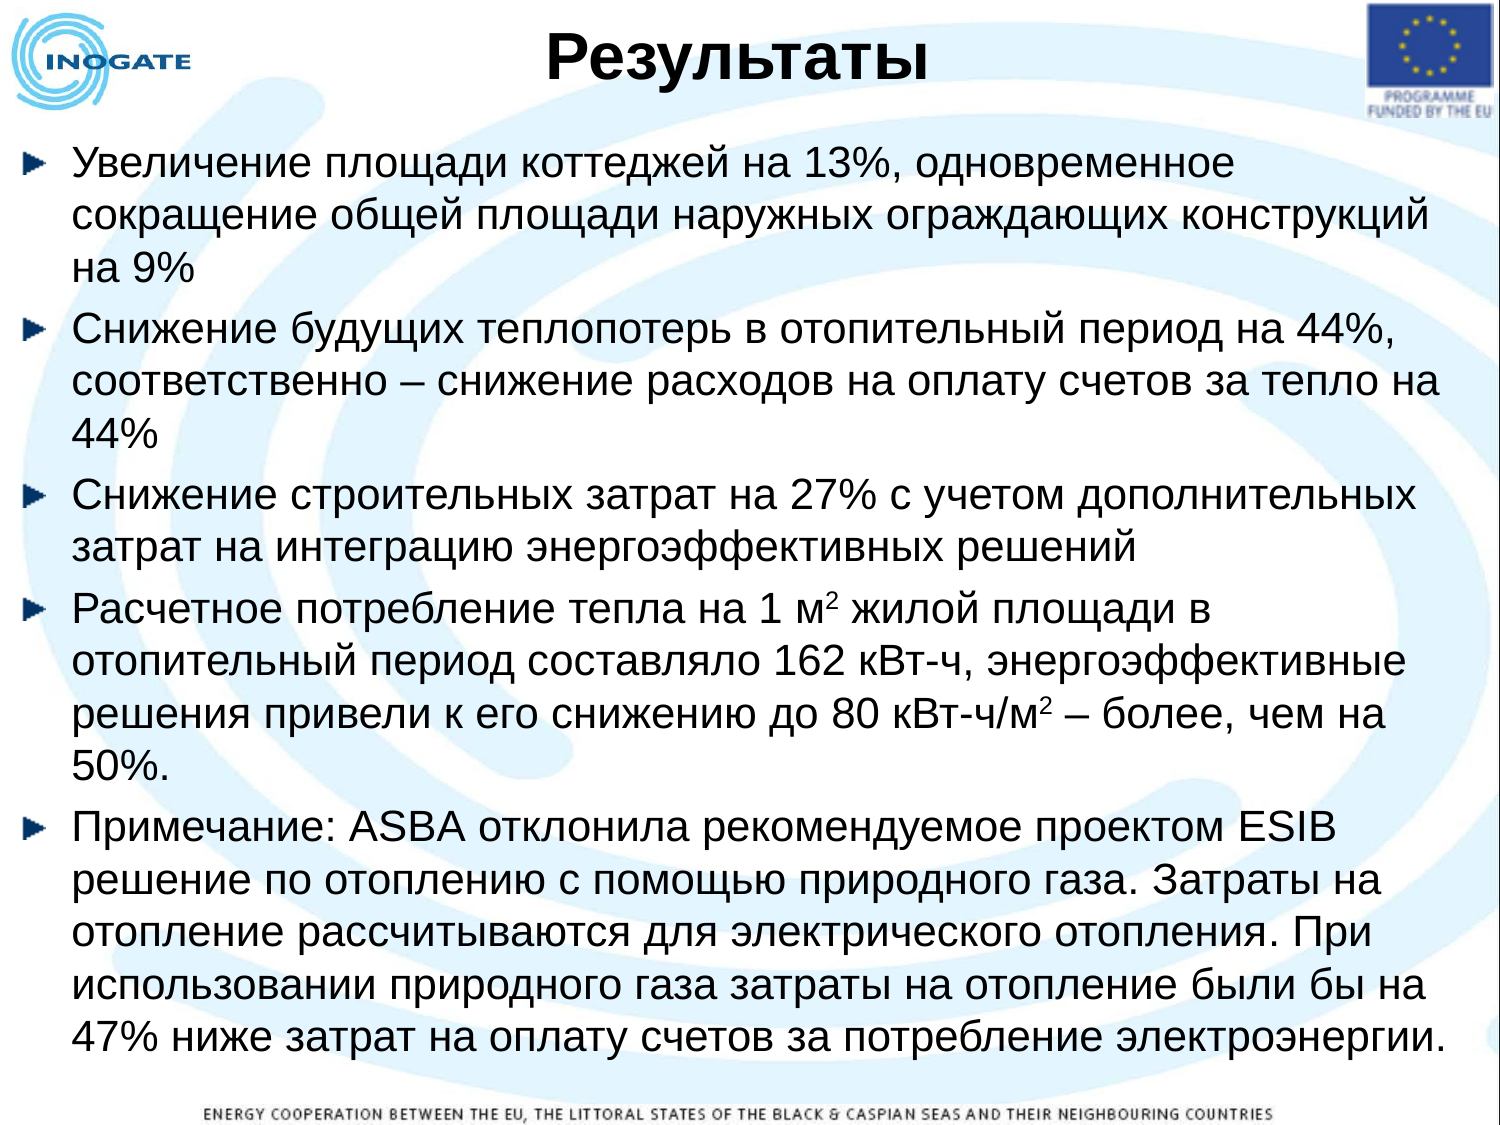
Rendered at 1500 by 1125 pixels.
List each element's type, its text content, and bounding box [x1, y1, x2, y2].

picture [15, 144, 46, 175]
picture [15, 809, 46, 840]
title Результаты [449, 0, 1026, 107]
picture [15, 476, 46, 508]
list Увеличение площади коттеджей на 13%, одновременное сокращение общей площади наружных ограждающих конструкций на 9% Снижение будущих теплопотерь в отопительный период на 44%, соответственно – снижение расходов на оплату счетов за тепло на 44% Снижение строительных затрат на 27% с учетом дополнительных затрат на интеграцию энергоэффективных решений Расчетное потребление тепла на 1 м2 жилой площади в отопительный период составляло 162 кВт-ч, энергоэффективные решения привели к его снижению до 80 кВт-ч/м2 – более, чем на 50%. Примечание: ASBA отклонила рекомендуемое проектом ESIB решение по отоплению с помощью природного газа. Затраты на отопление рассчитываются для электрического отопления. При использовании природного газа затраты на отопление были бы на 47% ниже затрат на оплату счетов за потребление электроэнергии. [0, 125, 1500, 1108]
picture [15, 590, 46, 621]
picture [15, 310, 46, 341]
picture [0, 0, 1500, 125]
picture [0, 1108, 1500, 1125]
